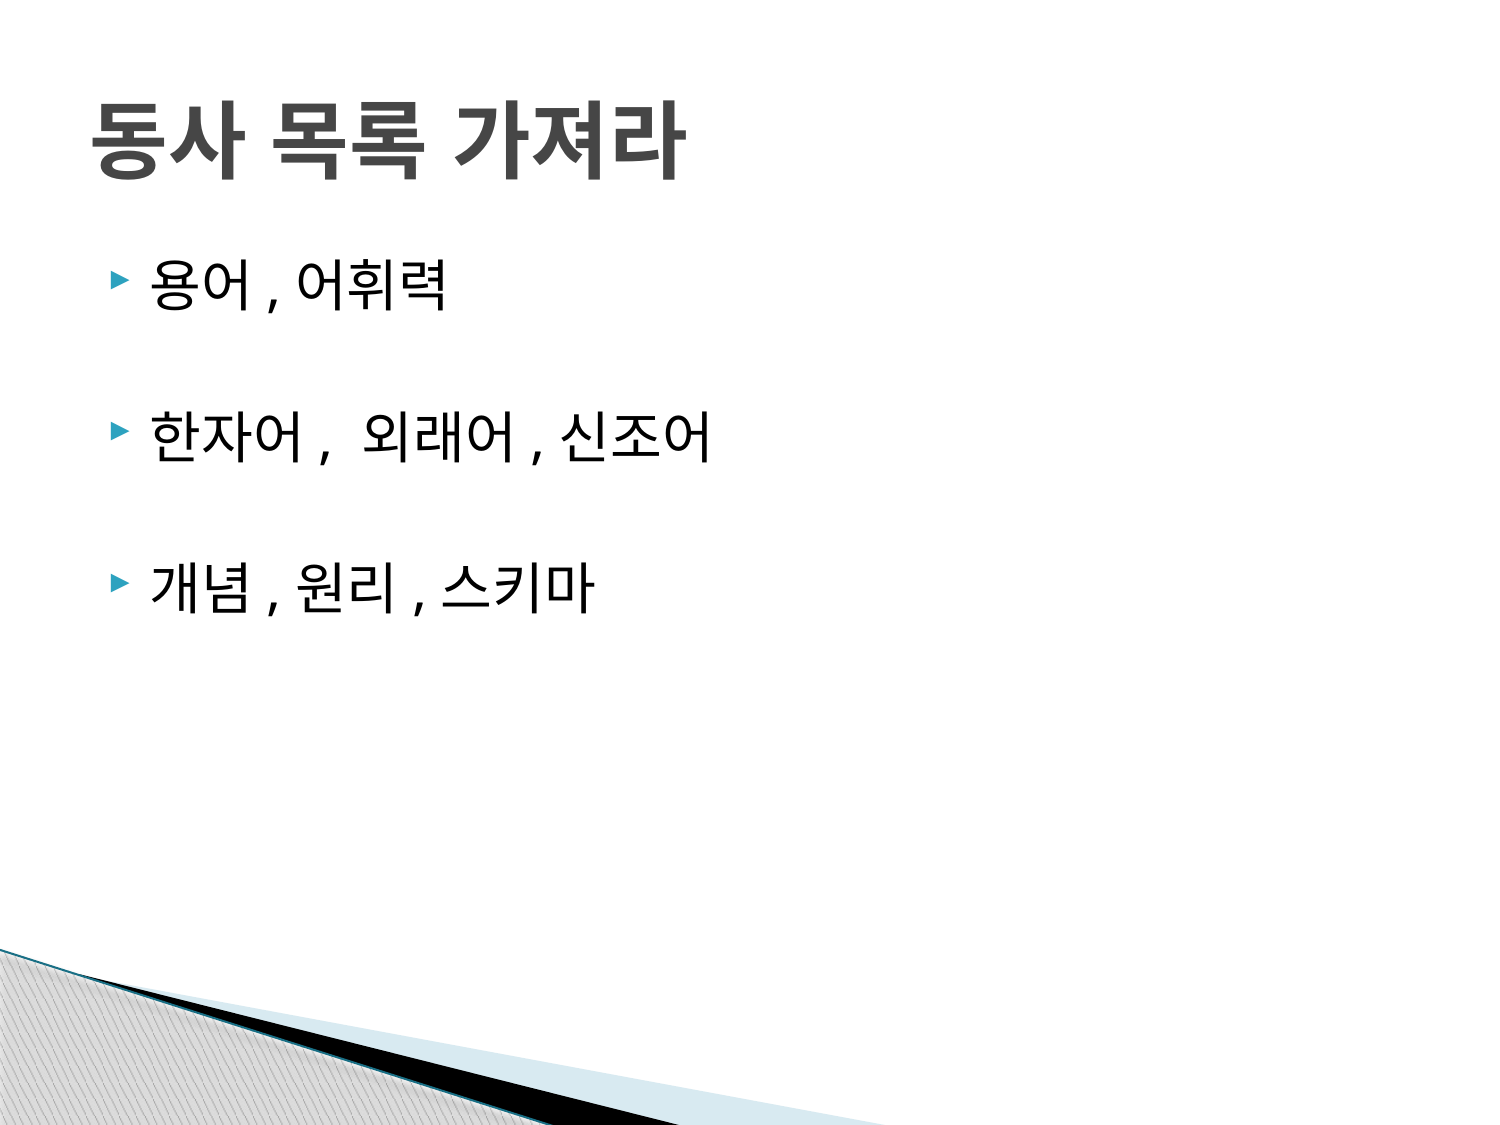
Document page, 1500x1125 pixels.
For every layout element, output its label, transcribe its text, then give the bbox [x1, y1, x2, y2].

title 동사 목록 가져라 [75, 45, 1425, 233]
list 용어,어휘력 한자어, 외래어,신조어 개념,원리,스키마 [75, 243, 1425, 986]
